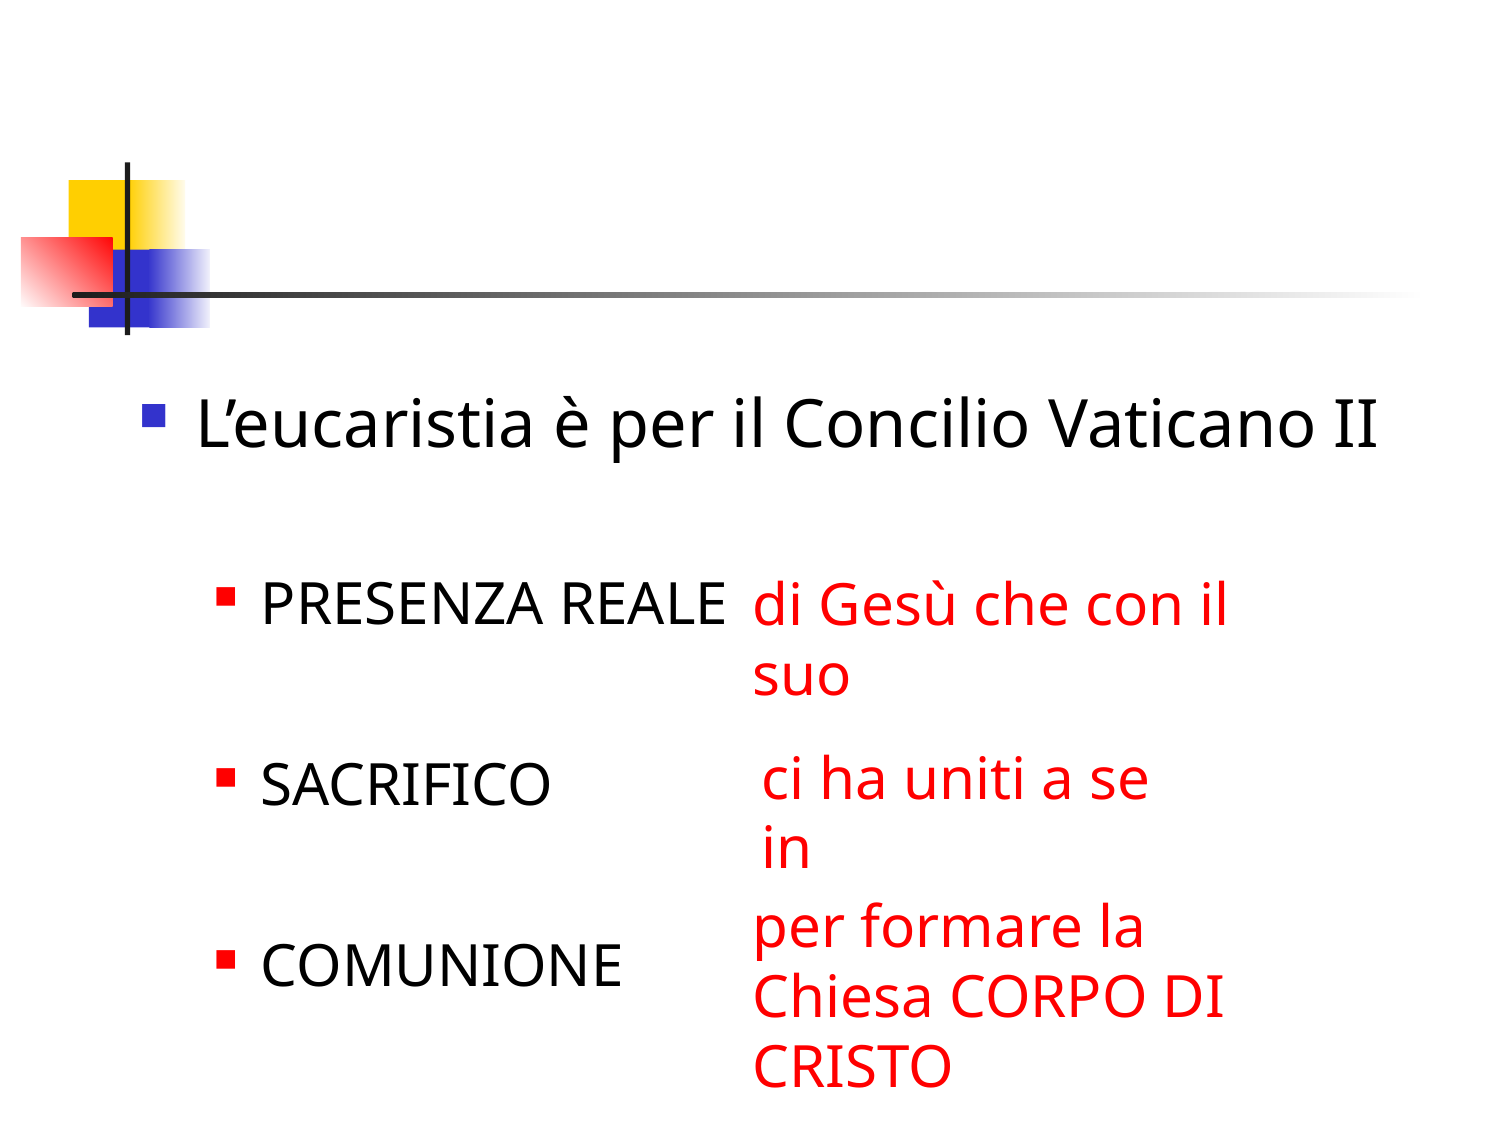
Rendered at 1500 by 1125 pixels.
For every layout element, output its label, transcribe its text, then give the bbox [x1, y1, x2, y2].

text_box per formare la Chiesa CORPO DI CRISTO [738, 881, 1329, 1107]
text_box ci ha uniti a se in [746, 733, 1225, 881]
list L’eucaristia è per il Concilio Vaticano II PRESENZA REALE SACRIFICO COMUNIONE [123, 373, 1399, 1049]
text_box di Gesù che con il suo [738, 559, 1353, 715]
